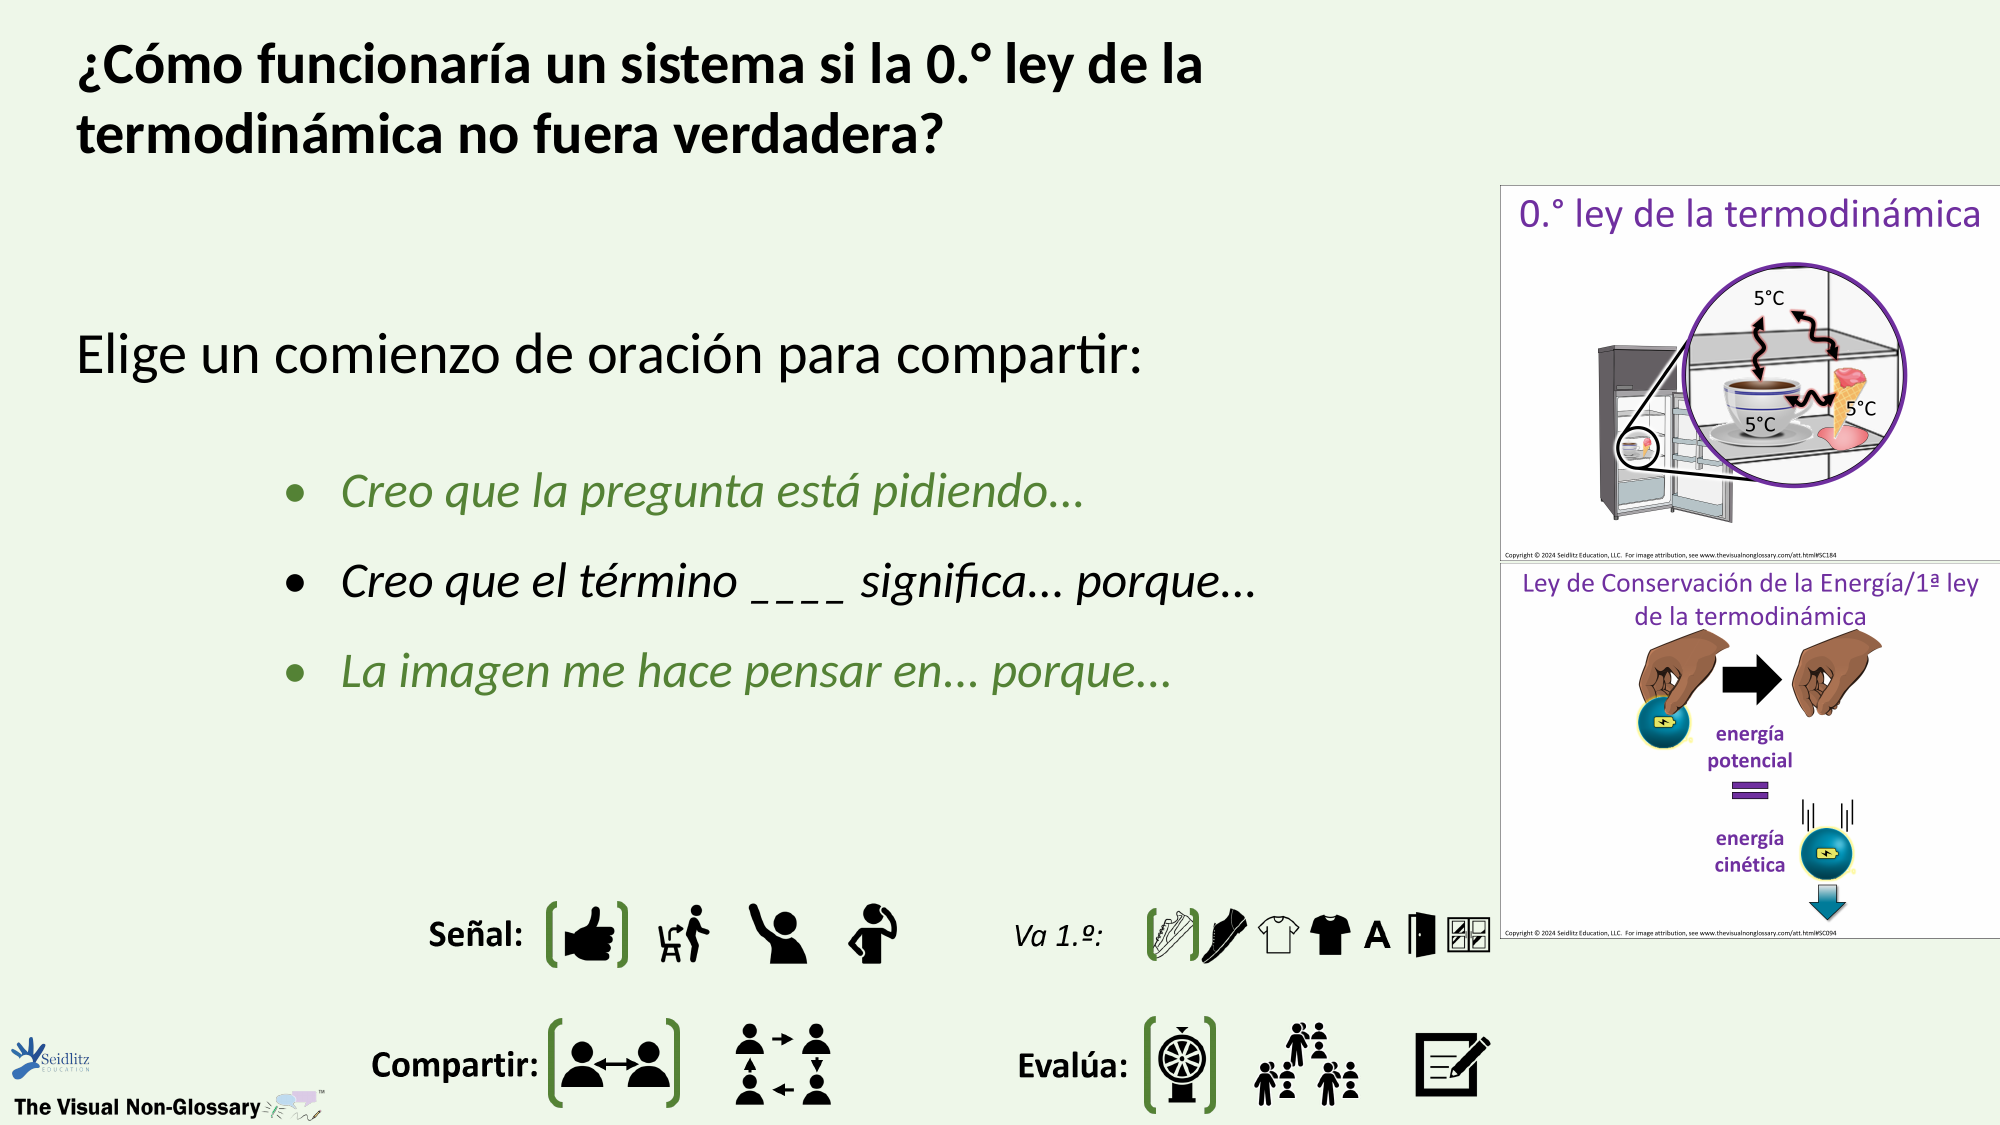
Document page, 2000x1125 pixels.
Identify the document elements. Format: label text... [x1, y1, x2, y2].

picture [1499, 563, 2000, 940]
text_box • Creo que la pregunta está pidiendo... • Creo que el término ____ significa... porque... • La imagen me hace pensar en... porque... [267, 374, 1274, 705]
picture [347, 899, 1491, 1114]
text_box ¿Cómo funcionaría un sistema si la 0.° ley de la termodinámica no fuera verdadera? [61, 17, 1479, 173]
picture [1499, 185, 2000, 562]
text_box Elige un comienzo de oración para compartir: [61, 307, 1479, 393]
picture [0, 1034, 328, 1125]
